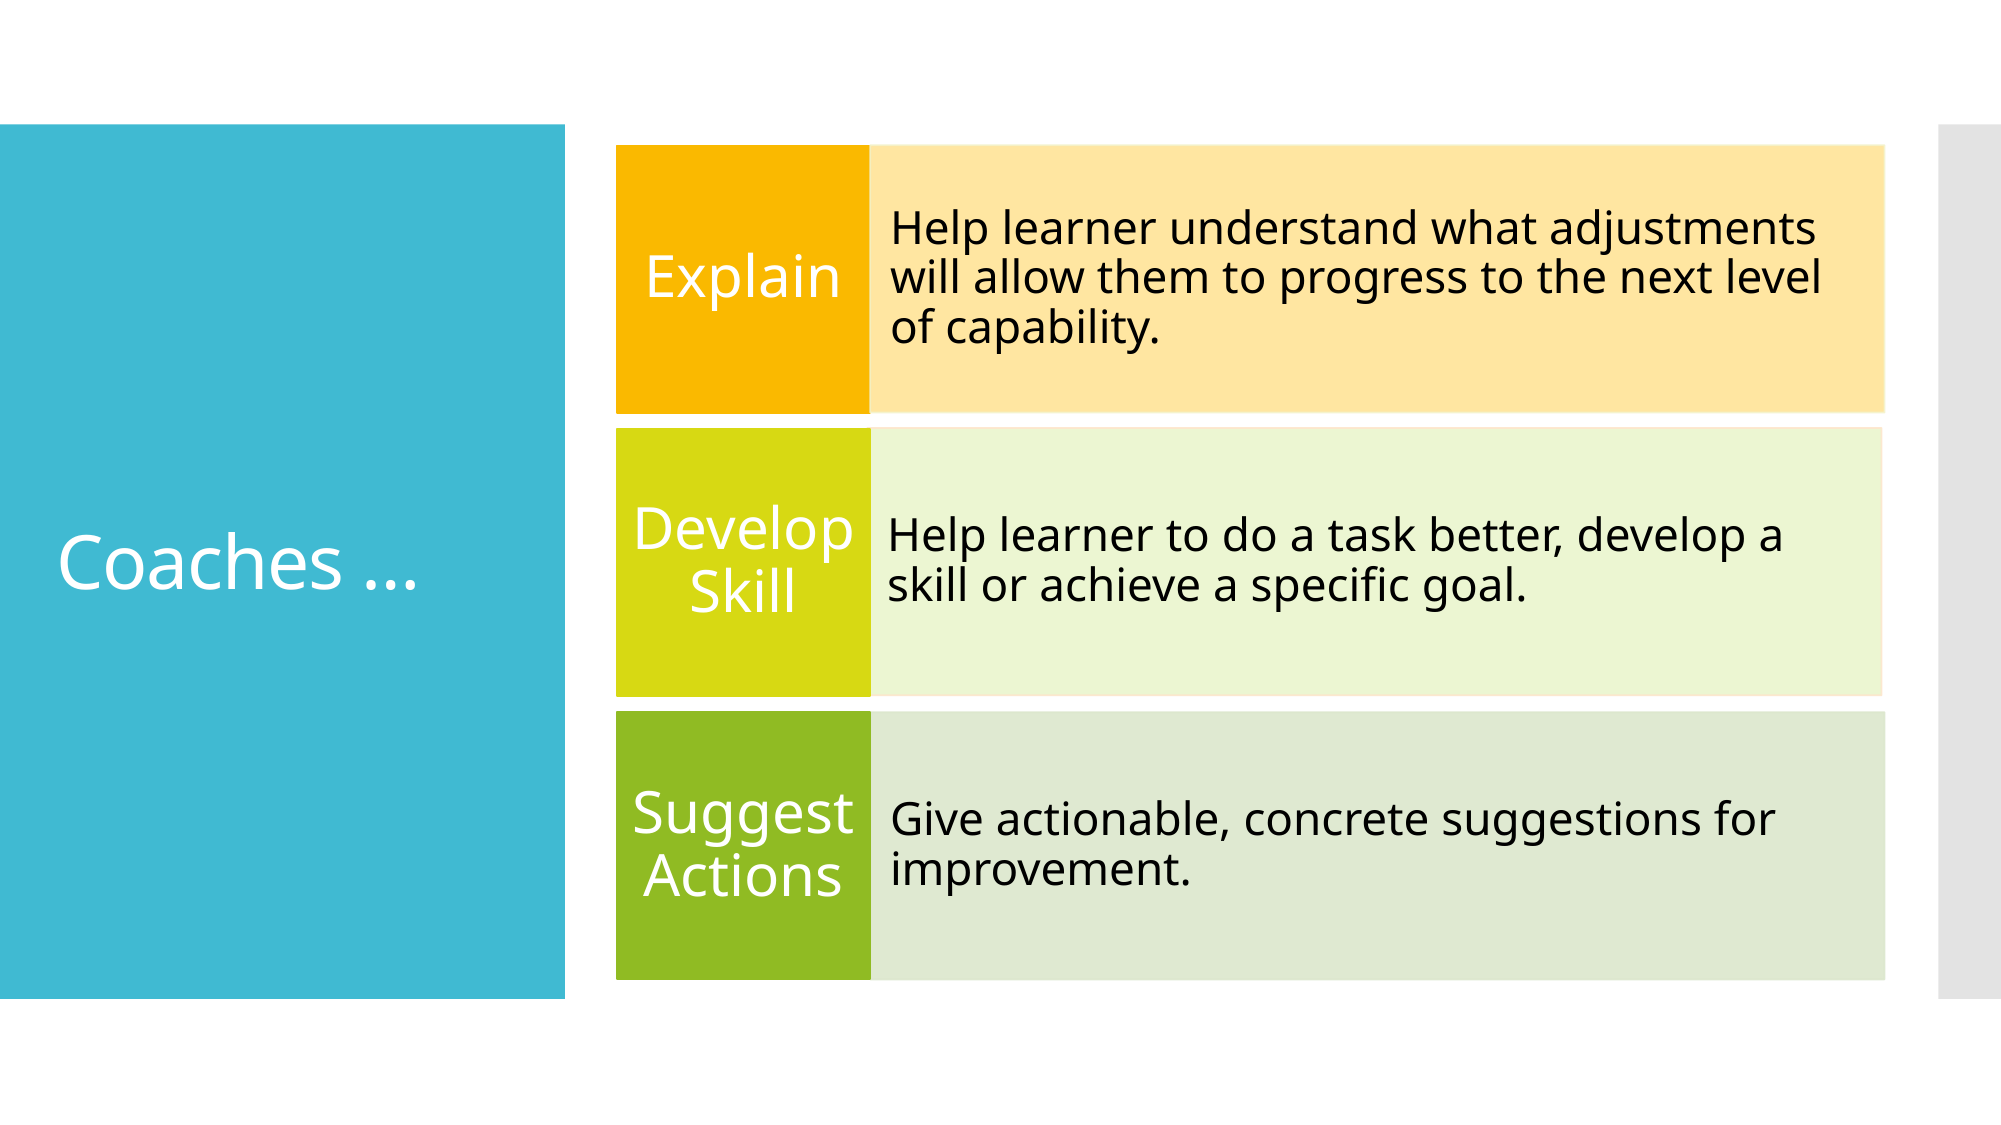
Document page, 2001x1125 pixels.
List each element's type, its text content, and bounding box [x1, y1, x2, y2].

title Coaches … [41, 184, 525, 940]
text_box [616, 145, 1885, 980]
